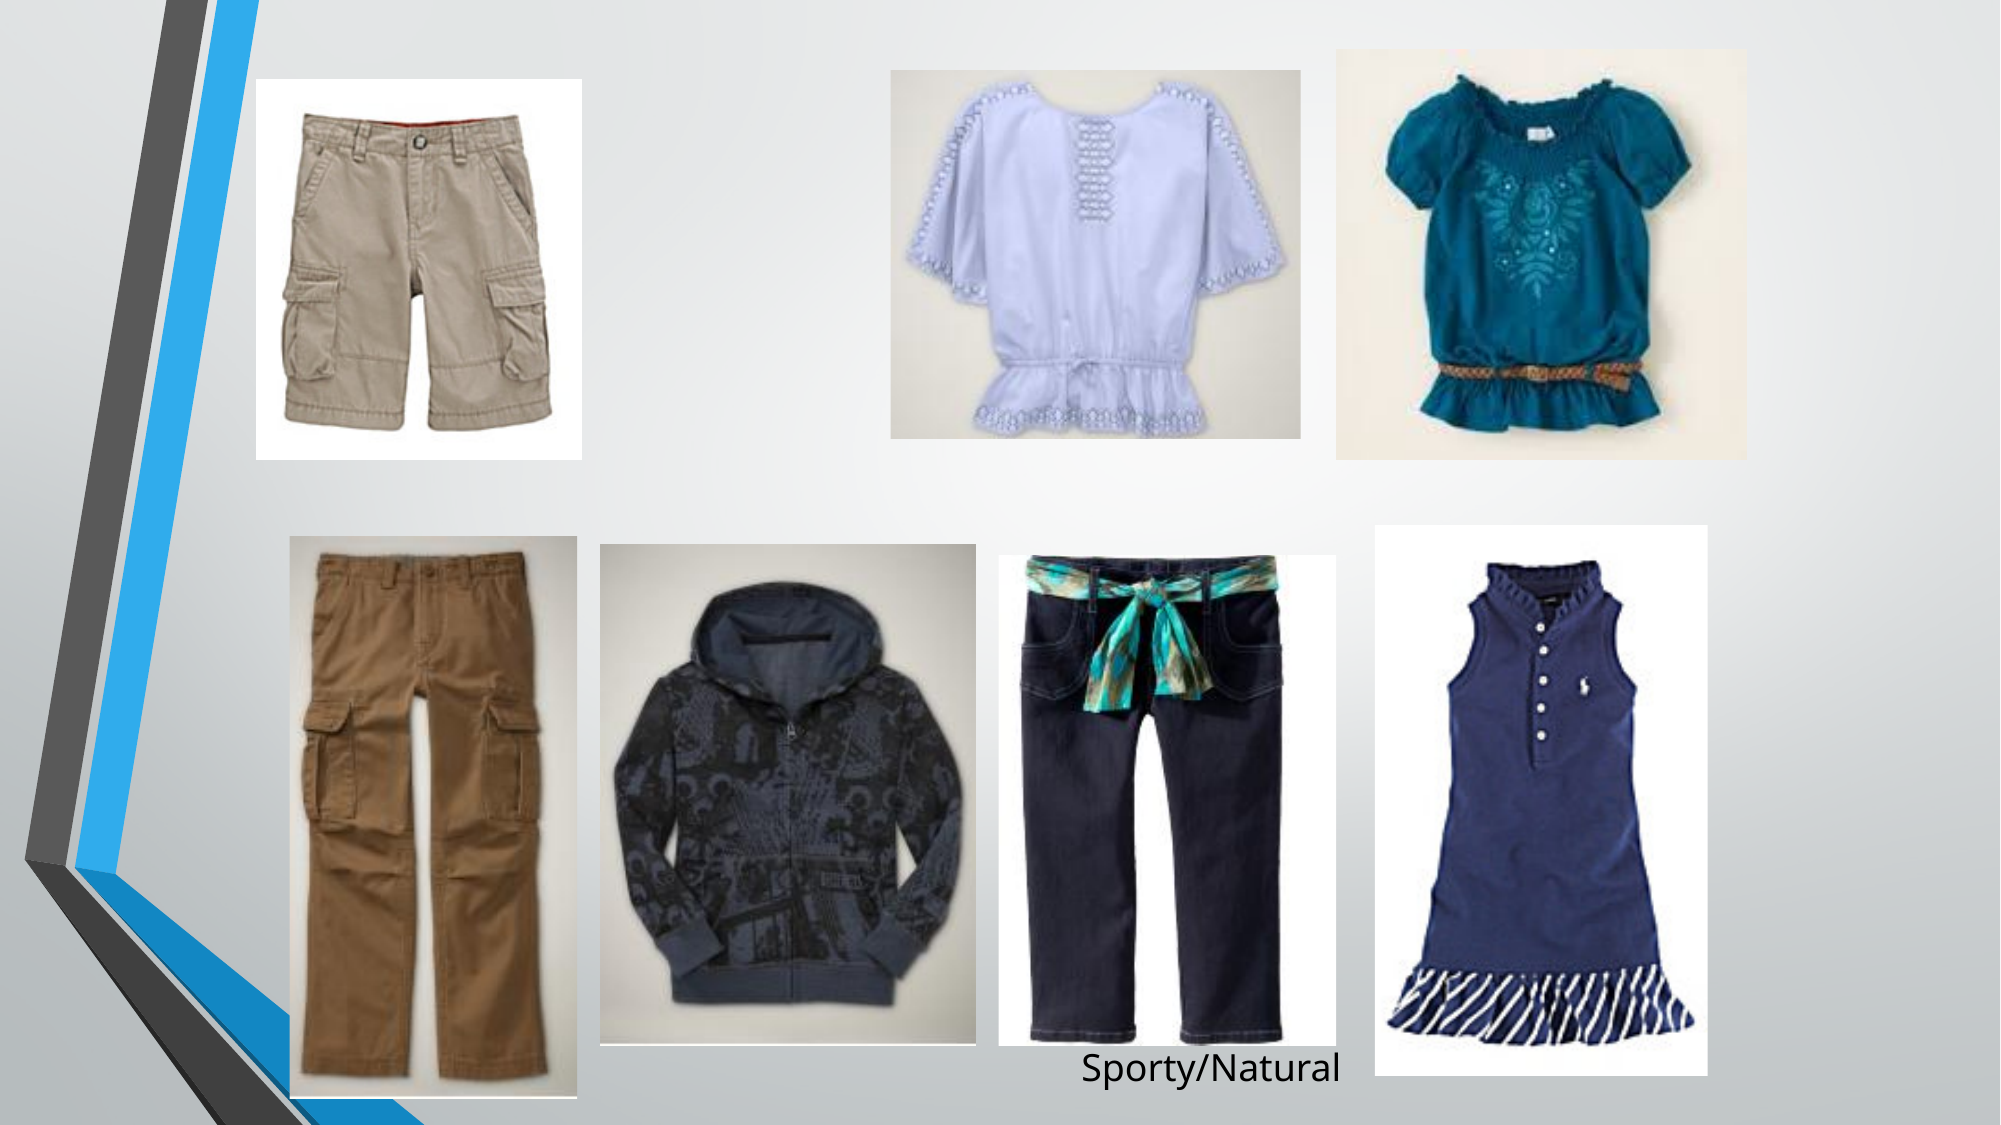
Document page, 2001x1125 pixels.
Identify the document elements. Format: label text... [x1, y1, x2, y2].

picture [1374, 525, 1708, 1077]
picture [1335, 48, 1747, 460]
picture [289, 536, 578, 1099]
picture [890, 70, 1302, 439]
picture [600, 544, 977, 1046]
text_box Sporty/Natural [1066, 1036, 1471, 1097]
picture [998, 555, 1337, 1046]
picture [255, 79, 582, 460]
